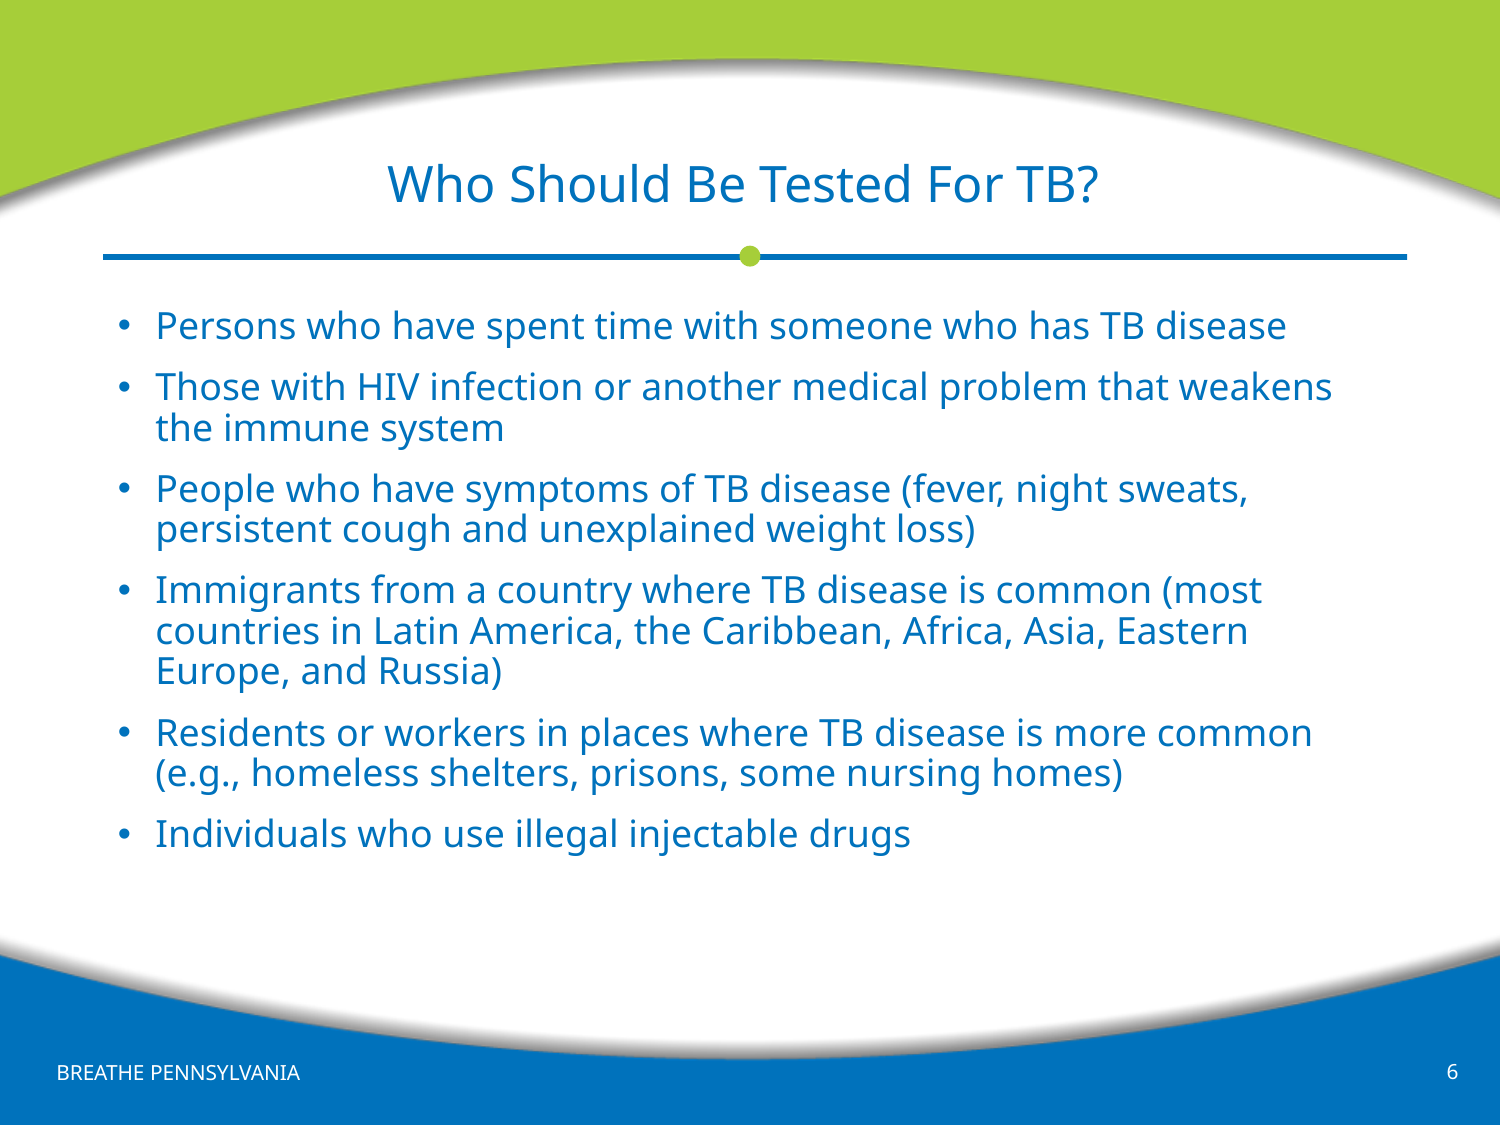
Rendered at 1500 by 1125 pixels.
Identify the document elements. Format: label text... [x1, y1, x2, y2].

list Persons who have spent time with someone who has TB disease Those with HIV infection or another medical problem that weakens the immune system People who have symptoms of TB disease (fever, night sweats, persistent cough and unexplained weight loss) Immigrants from a country where TB disease is common (most countries in Latin America, the Caribbean, Africa, Asia, Eastern Europe, and Russia) Residents or workers in places where TB disease is more common (e.g., homeless shelters, prisons, some nursing homes) Individuals who use illegal injectable drugs [103, 299, 1397, 1014]
slide_number 6 [1059, 1042, 1474, 1103]
title Who Should Be Tested For TB? [103, 151, 1397, 221]
picture [0, 0, 1500, 1125]
